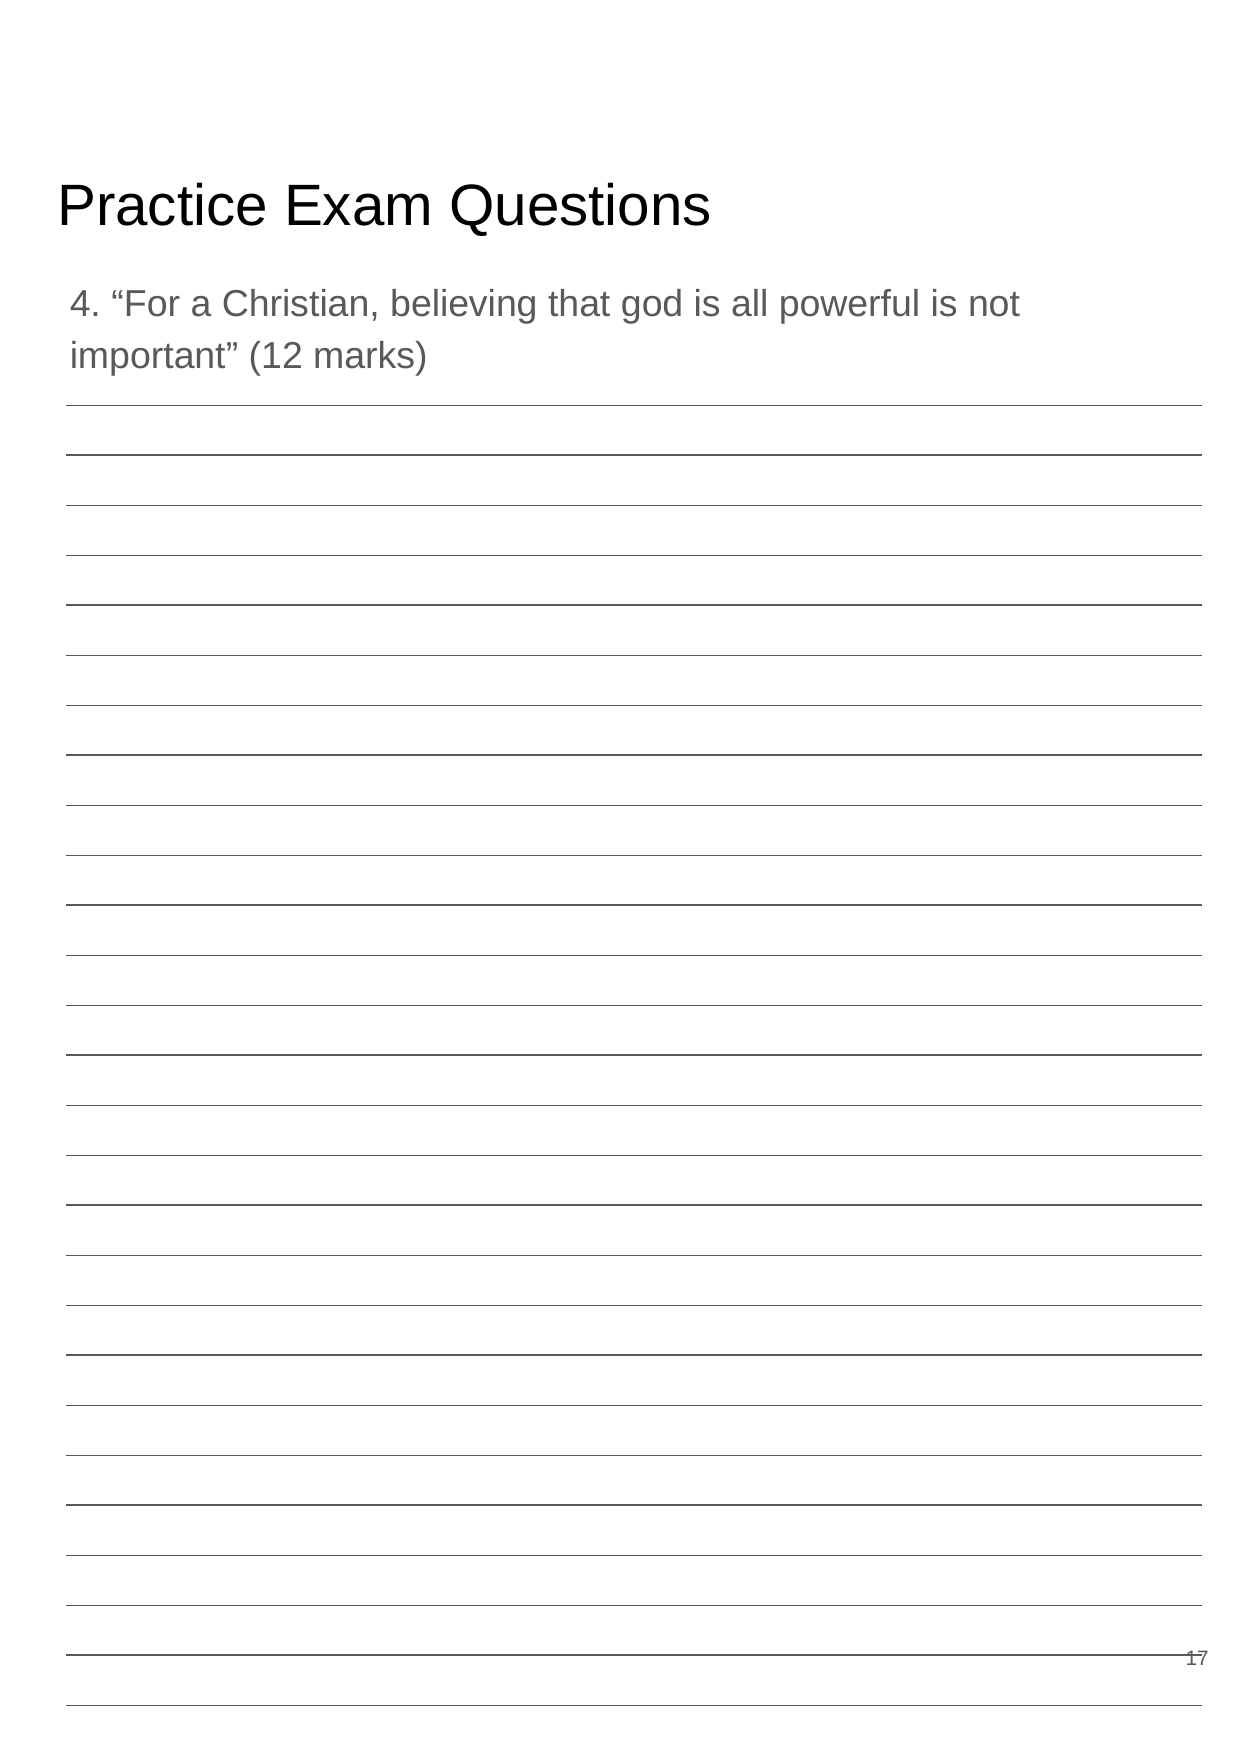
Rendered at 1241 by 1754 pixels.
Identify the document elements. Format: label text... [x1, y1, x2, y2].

slide_number 17 [1149, 1590, 1224, 1725]
title Practice Exam Questions [42, 151, 1198, 258]
list 4. “For a Christian, believing that god is all powerful is not important” (12 marks) [54, 257, 1211, 1006]
